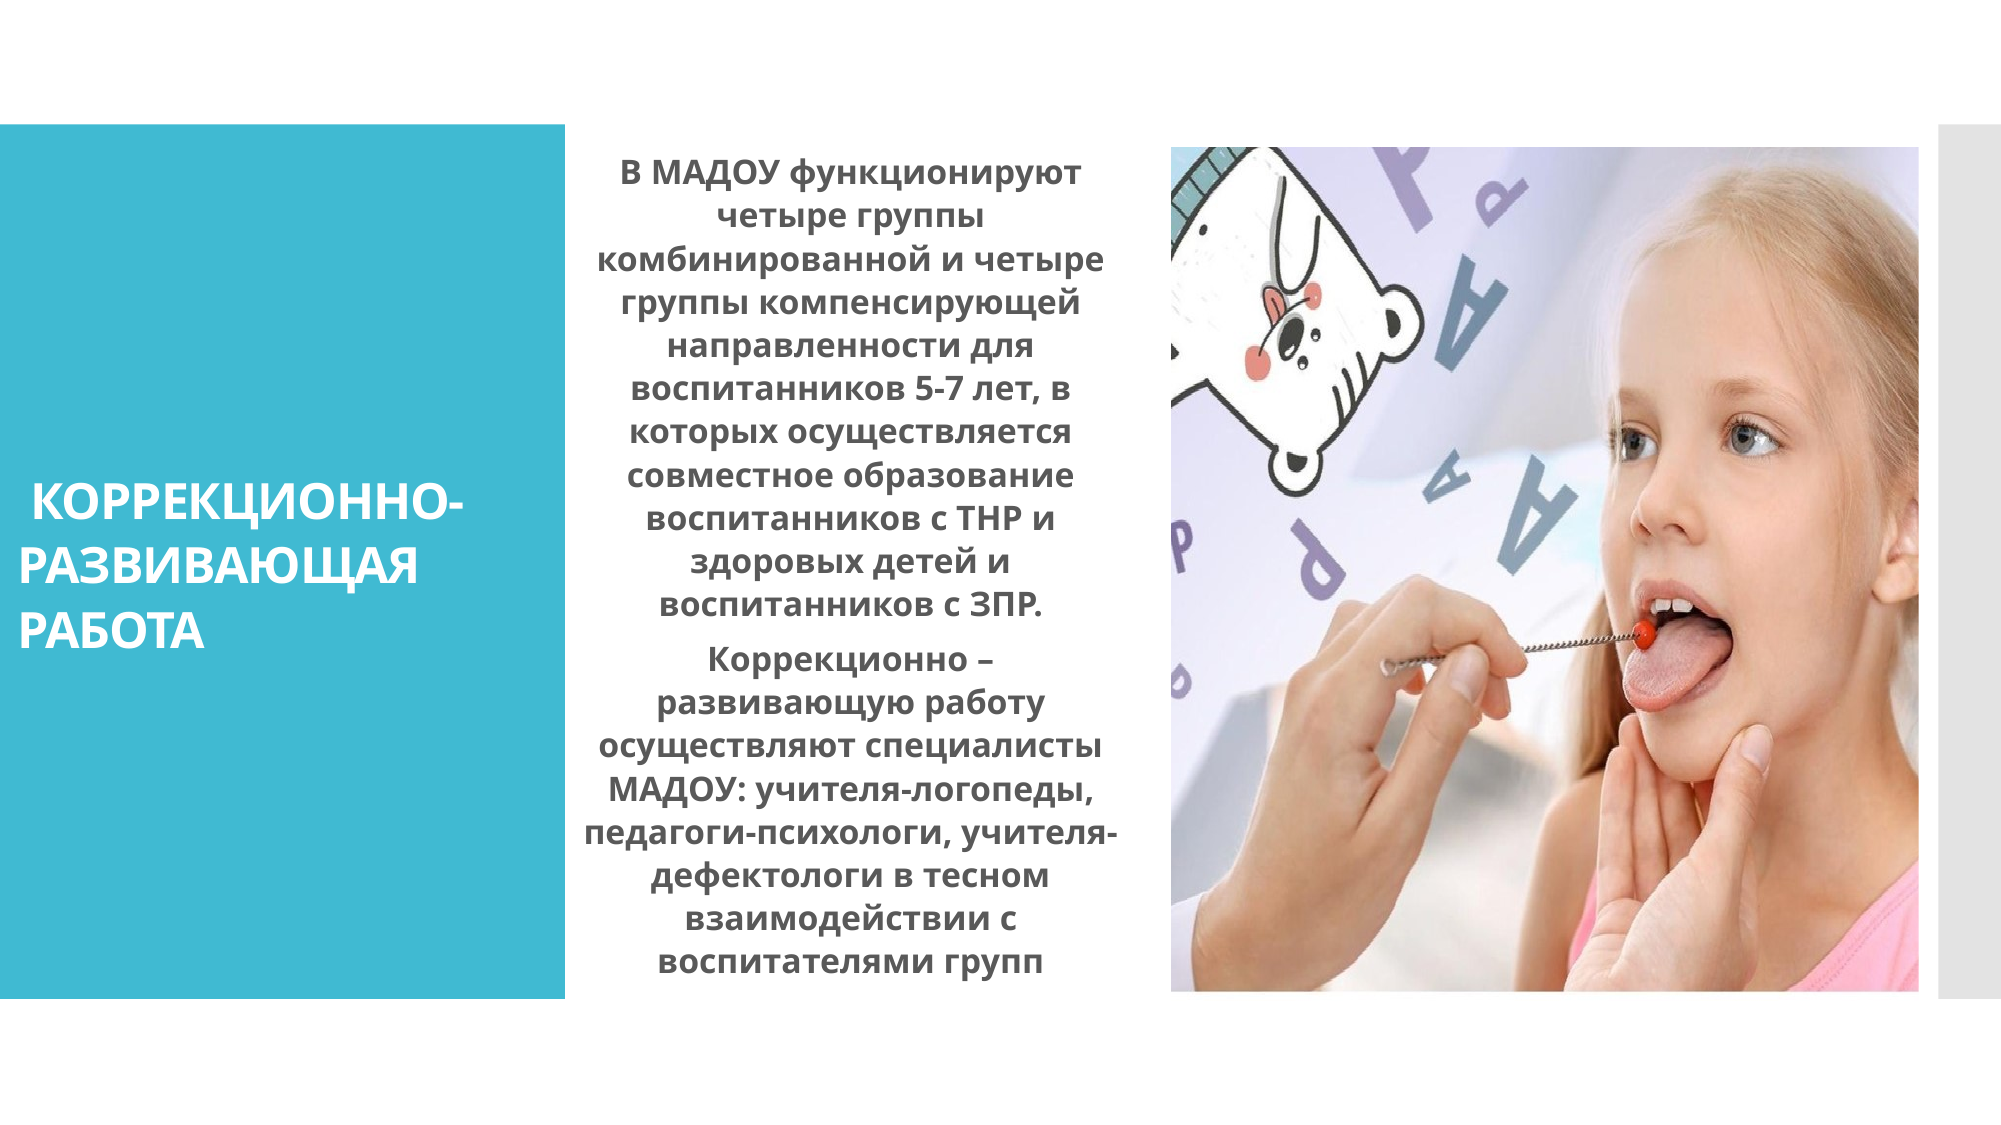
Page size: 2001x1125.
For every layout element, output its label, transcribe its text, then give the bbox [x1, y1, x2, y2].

list В МАДОУ функционируют четыре группы комбинированной и четыре группы компенсирующей направленности для воспитанников 5-7 лет, в которых осуществляется совместное образование воспитанников с ТНР и здоровых детей и воспитанников с ЗПР. Коррекционно – развивающую работу осуществляют специалисты МАДОУ: учителя-логопеды, педагоги-психологи, учителя-дефектологи в тесном взаимодействии с воспитателями групп [560, 106, 1141, 1024]
title КОРРЕКЦИОННО-РАЗВИВАЮЩАЯ РАБОТА [0, 184, 539, 940]
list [1170, 147, 1919, 1001]
